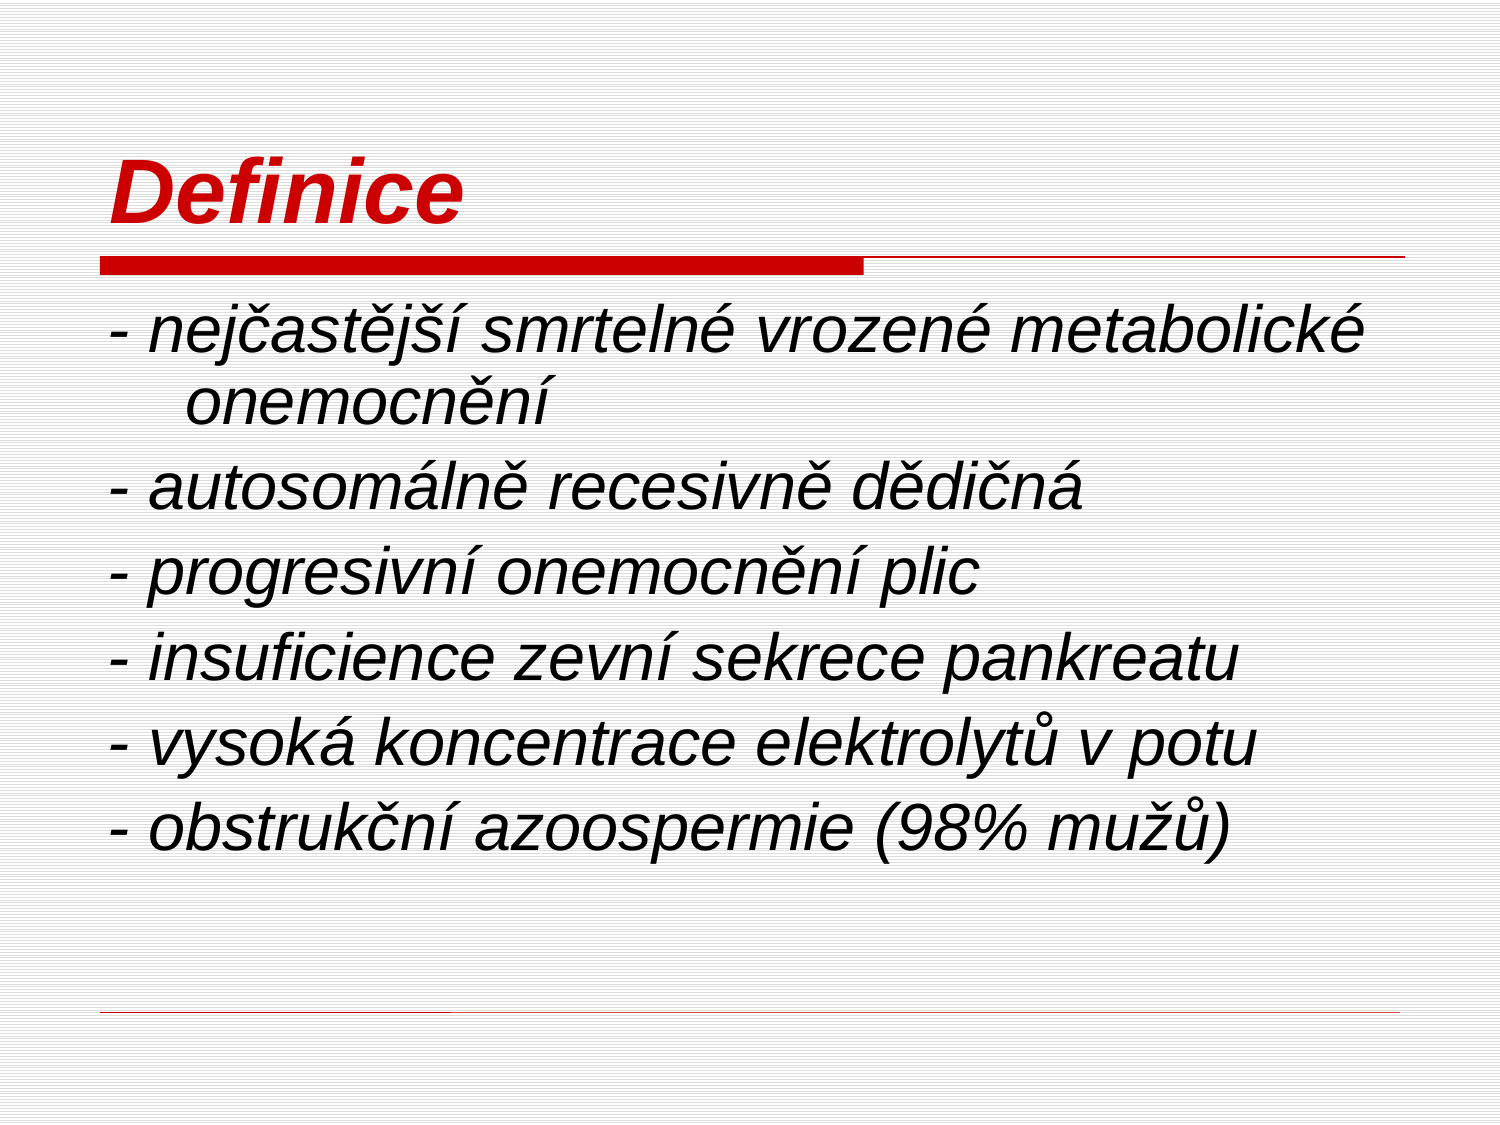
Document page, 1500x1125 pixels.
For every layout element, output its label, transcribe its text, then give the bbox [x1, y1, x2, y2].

list - nejčastější smrtelné vrozené metabolické onemocnění - autosomálně recesivně dědičná - progresivní onemocnění plic - insuficience zevní sekrece pankreatu - vysoká koncentrace elektrolytů v potu - obstrukční azoospermie (98% mužů) [92, 287, 1406, 988]
title Definice [94, 50, 1407, 250]
